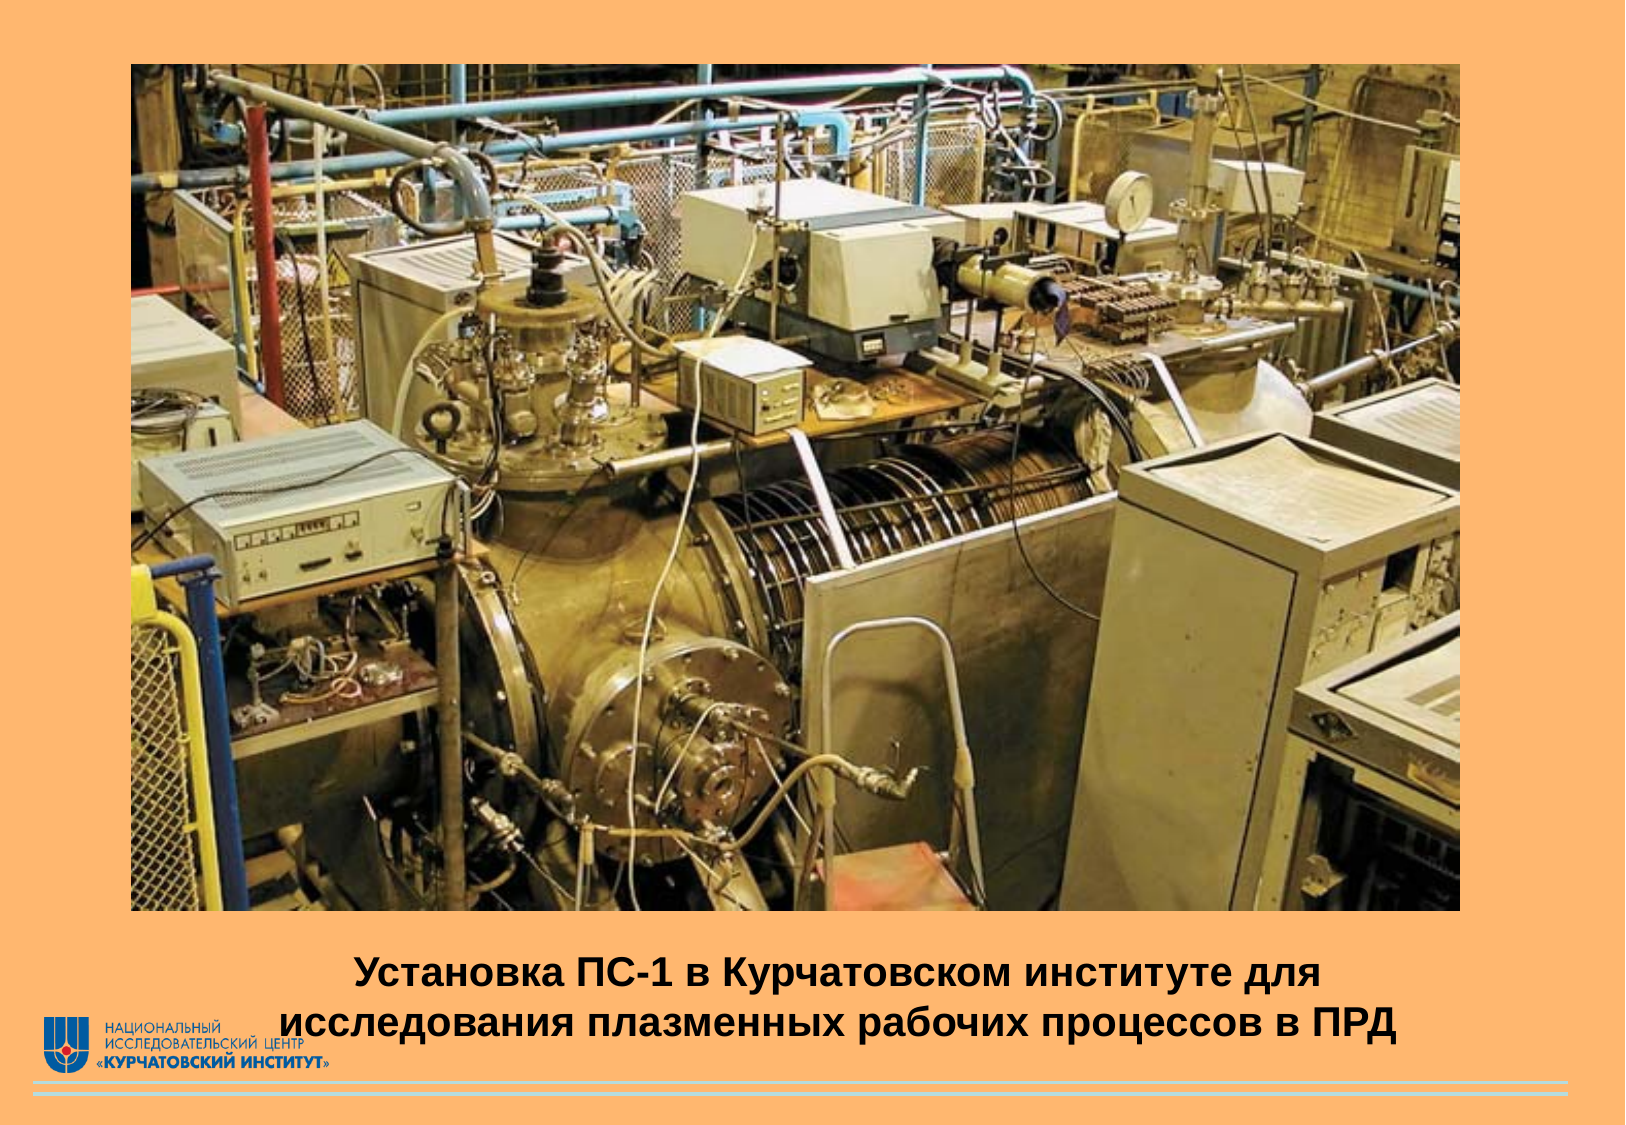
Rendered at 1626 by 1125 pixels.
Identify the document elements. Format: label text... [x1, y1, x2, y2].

picture [44, 1017, 329, 1073]
picture [131, 63, 1461, 911]
text_box Установка ПС-1 в Курчатовском институте для исследования плазменных рабочих процессов в ПРД [215, 937, 1460, 1053]
